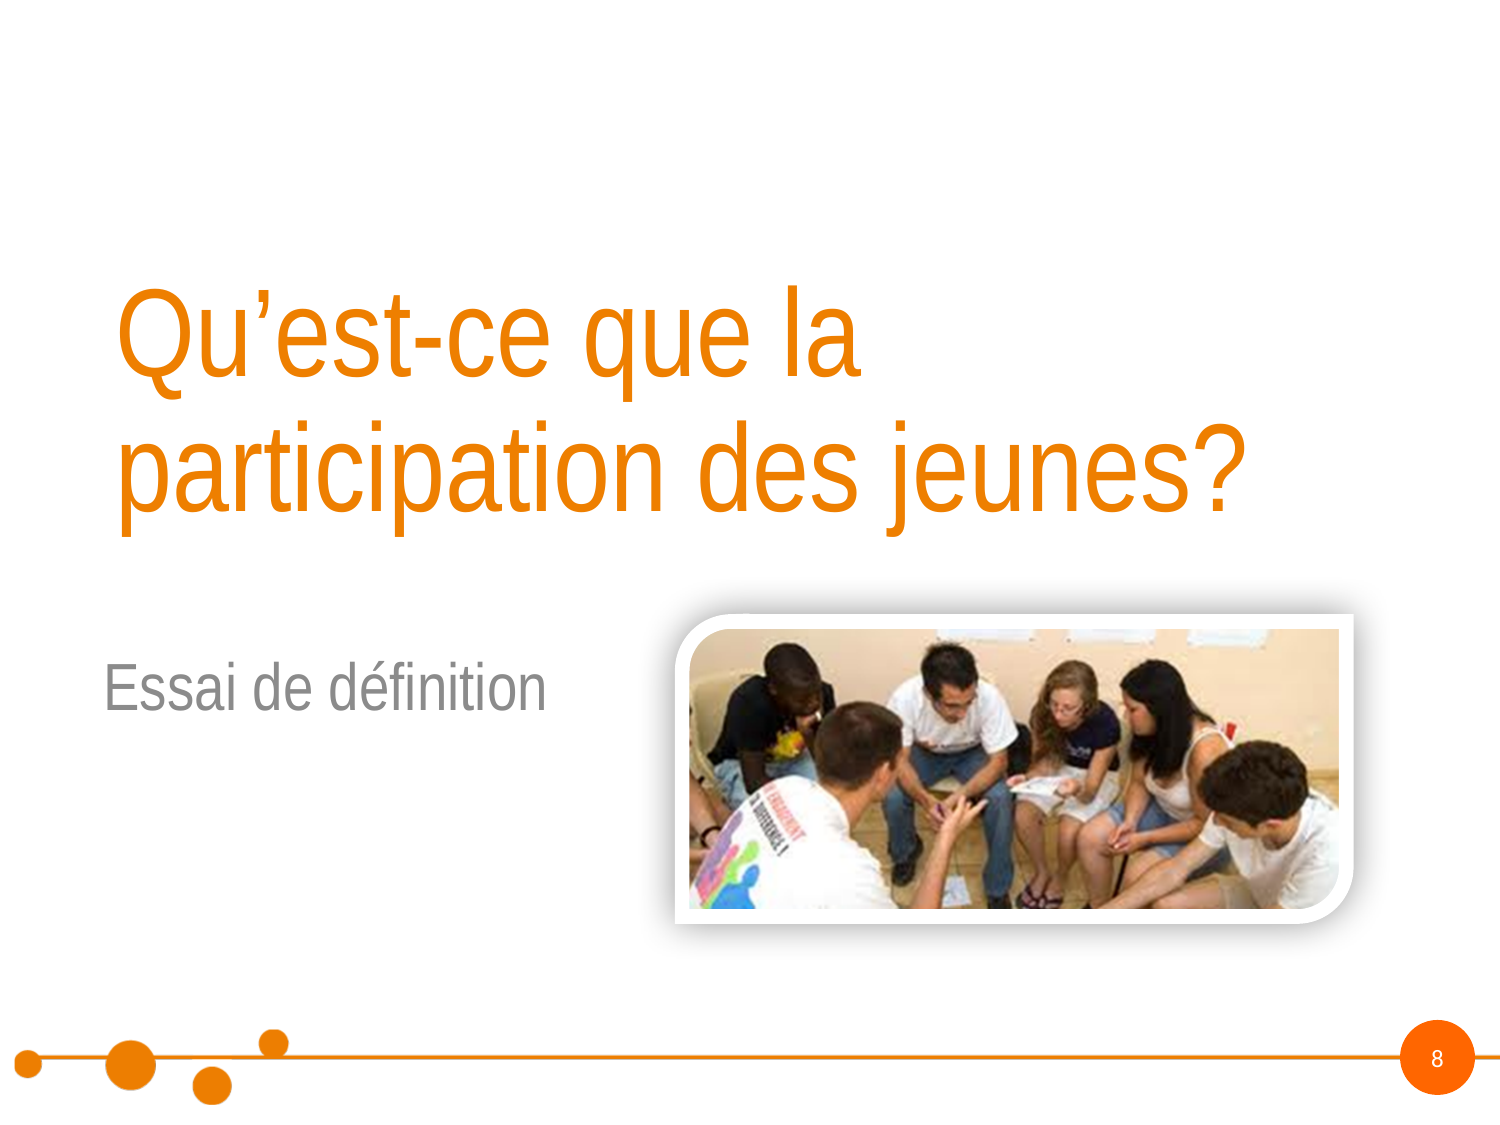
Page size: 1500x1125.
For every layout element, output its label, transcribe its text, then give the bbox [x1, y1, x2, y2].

text_box 8 [1413, 1019, 1462, 1029]
picture [14, 1029, 1500, 1105]
list Essai de définition [1375, 645, 1383, 892]
list Essai de définition [88, 645, 654, 892]
picture [682, 621, 1347, 917]
title Qu’est-ce que la participation des jeunes? [100, 78, 1395, 547]
